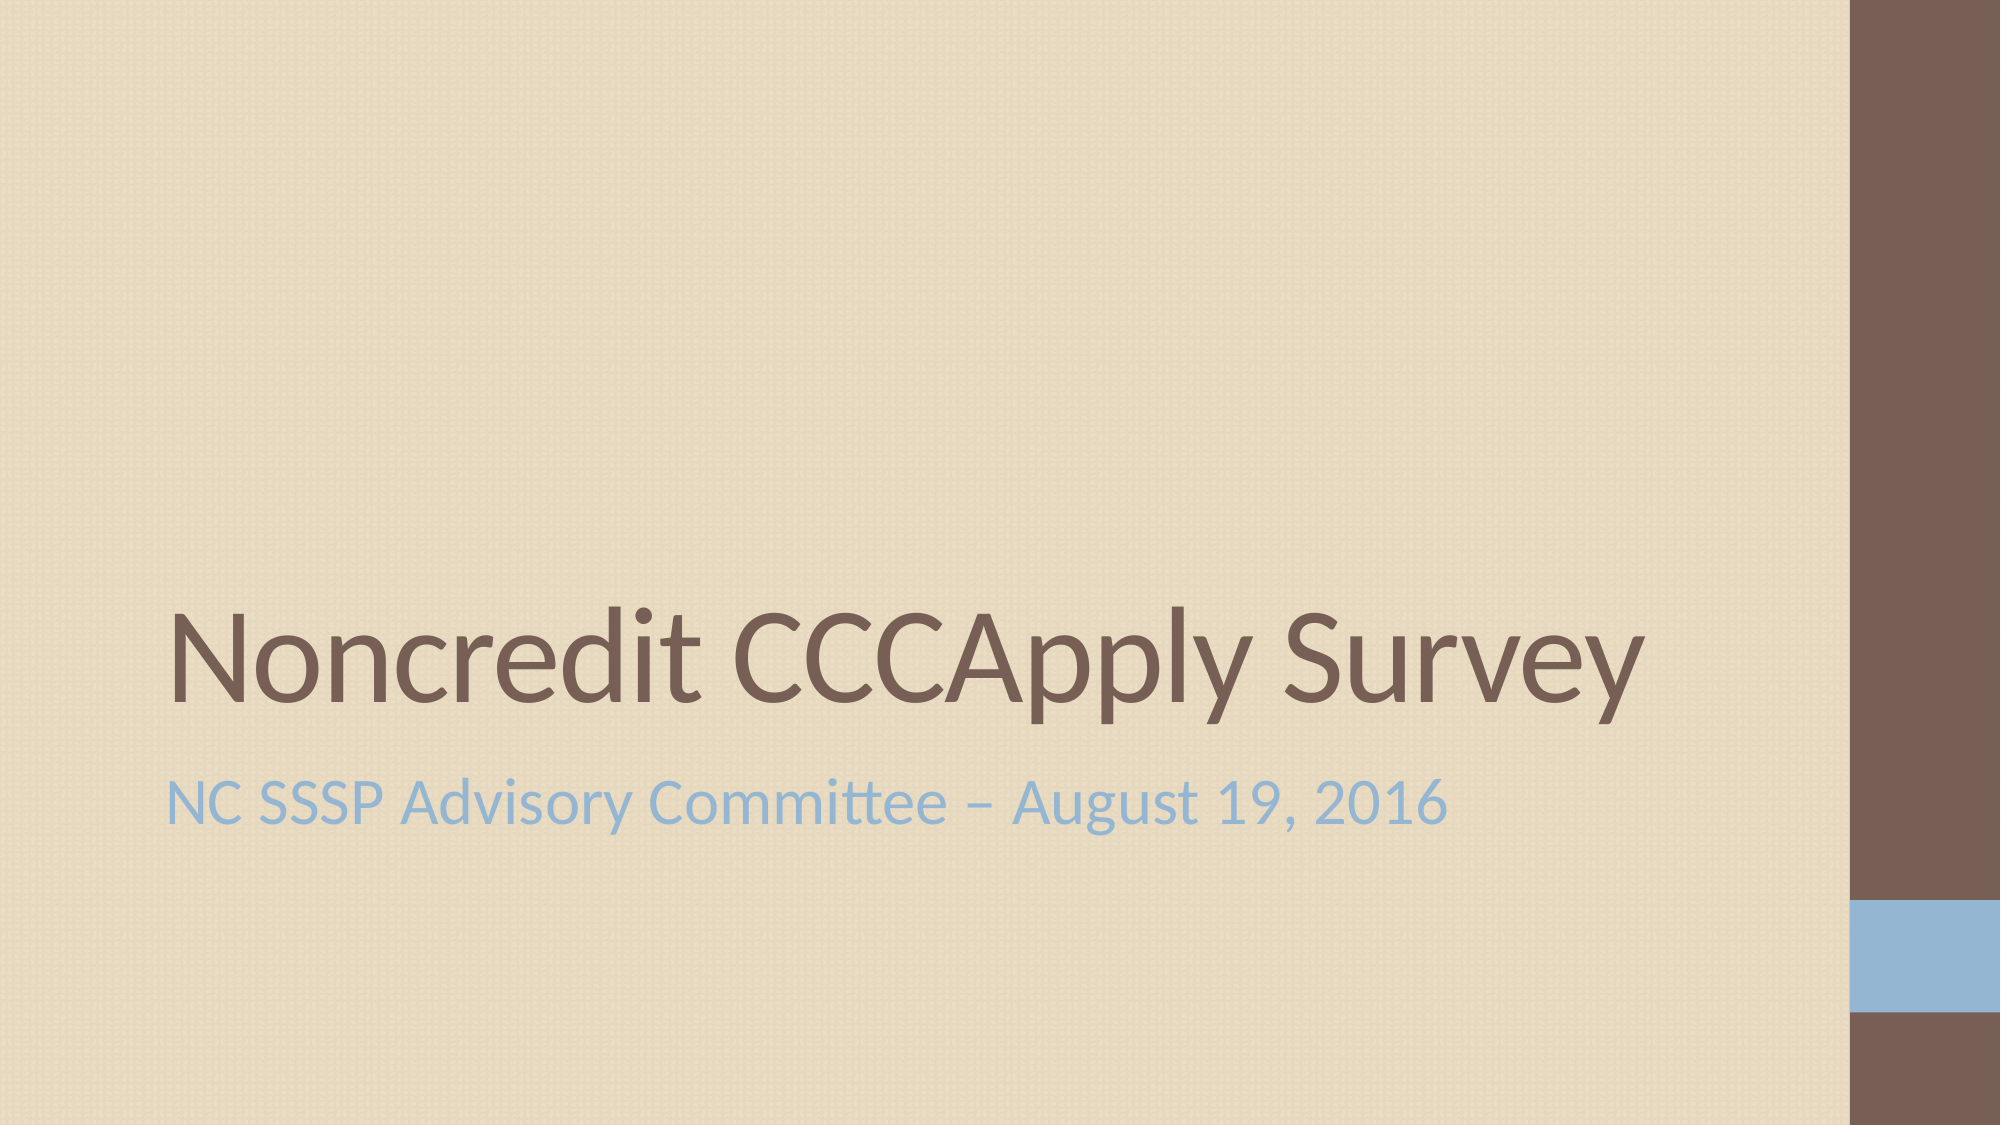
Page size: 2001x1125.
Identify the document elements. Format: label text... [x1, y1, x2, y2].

title Noncredit CCCApply Survey [150, 312, 1800, 738]
subtitle NC SSSP Advisory Committee – August 19, 2016 [150, 750, 1564, 925]
